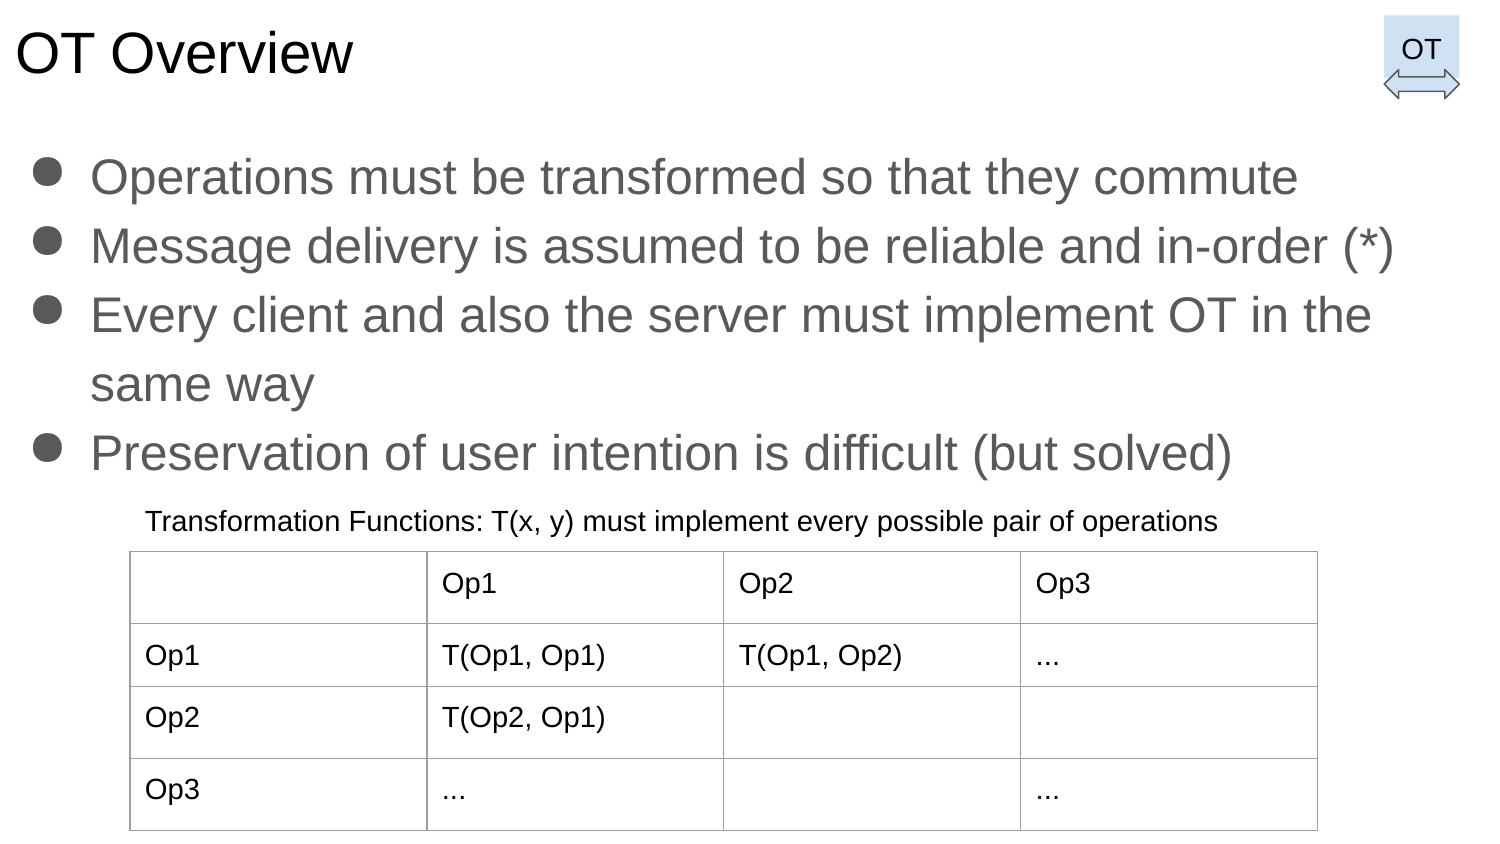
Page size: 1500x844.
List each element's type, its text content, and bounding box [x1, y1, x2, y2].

table_cell T(Op1, Op2) [724, 624, 1020, 686]
table_cell Op2 [131, 687, 426, 758]
table_cell ... [1021, 759, 1317, 830]
table_header [131, 552, 426, 623]
table_cell ... [428, 759, 723, 830]
text_box [1384, 69, 1460, 99]
title OT Overview [0, 0, 1500, 94]
text_box Transformation Functions: T(x, y) must implement every possible pair of operations [130, 487, 1299, 548]
table_cell Op1 [131, 624, 426, 686]
table_cell ... [1021, 624, 1317, 686]
table_header Op3 [1021, 552, 1317, 623]
table_header Op1 [428, 552, 723, 623]
table_cell [724, 687, 1020, 758]
table_cell [724, 759, 1020, 830]
table_header Op2 [724, 552, 1020, 623]
list Operations must be transformed so that they commute Message delivery is assumed to be reliable and in-order (*) Every client and also the server must implement OT in the same way Preservation of user intention is difficult (but solved) [0, 120, 1492, 484]
text_box OT [1384, 15, 1460, 79]
table_cell T(Op2, Op1) [428, 687, 723, 758]
table_cell Op3 [131, 759, 426, 830]
table_cell [1021, 687, 1317, 758]
table_cell T(Op1, Op1) [428, 624, 723, 686]
